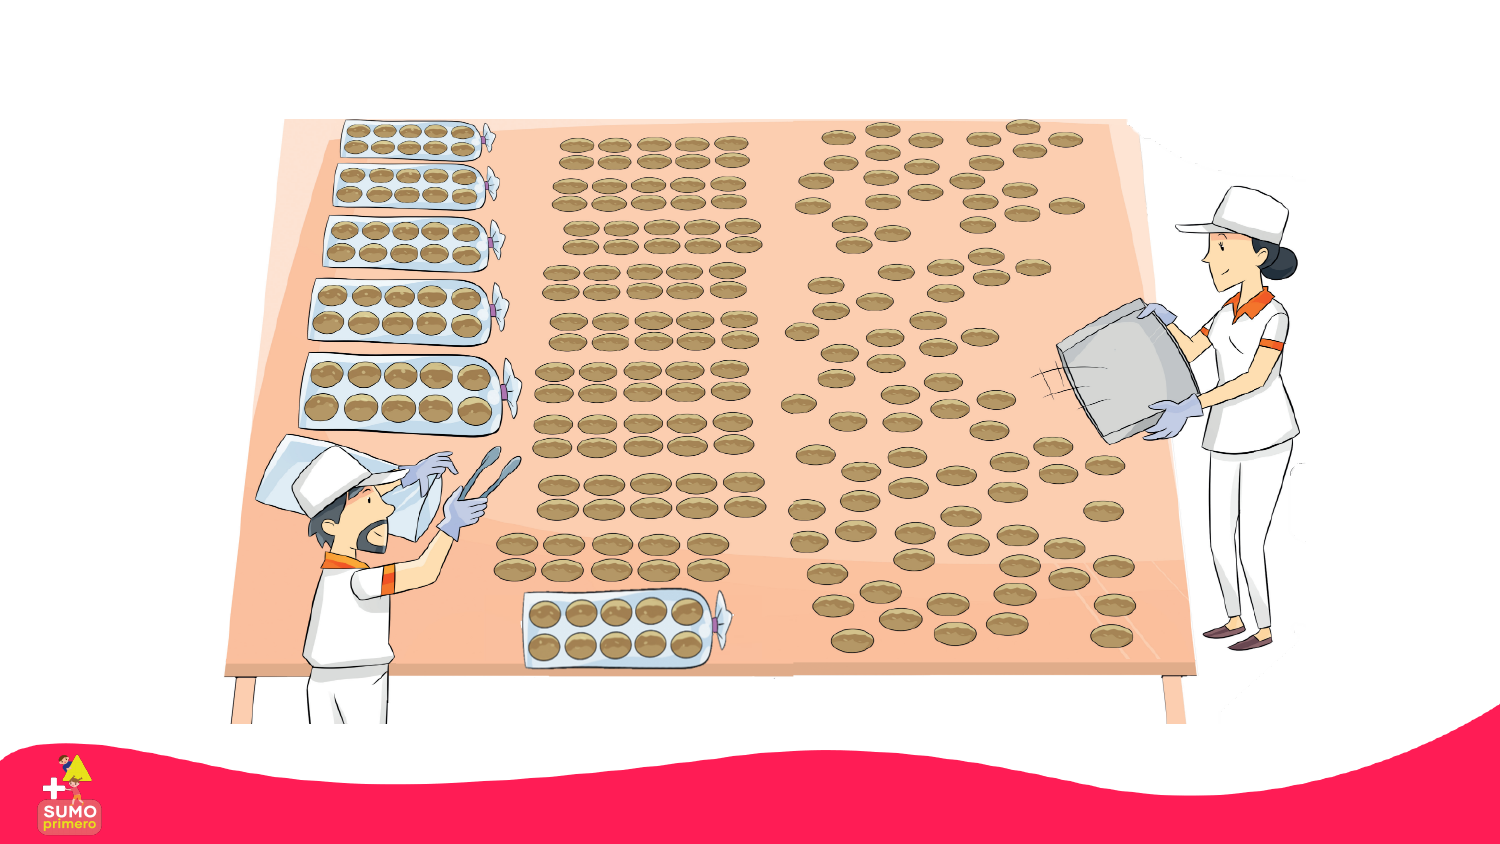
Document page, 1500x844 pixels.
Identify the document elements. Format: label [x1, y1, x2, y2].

text_box [193, 119, 1306, 725]
picture [0, 51, 1500, 844]
